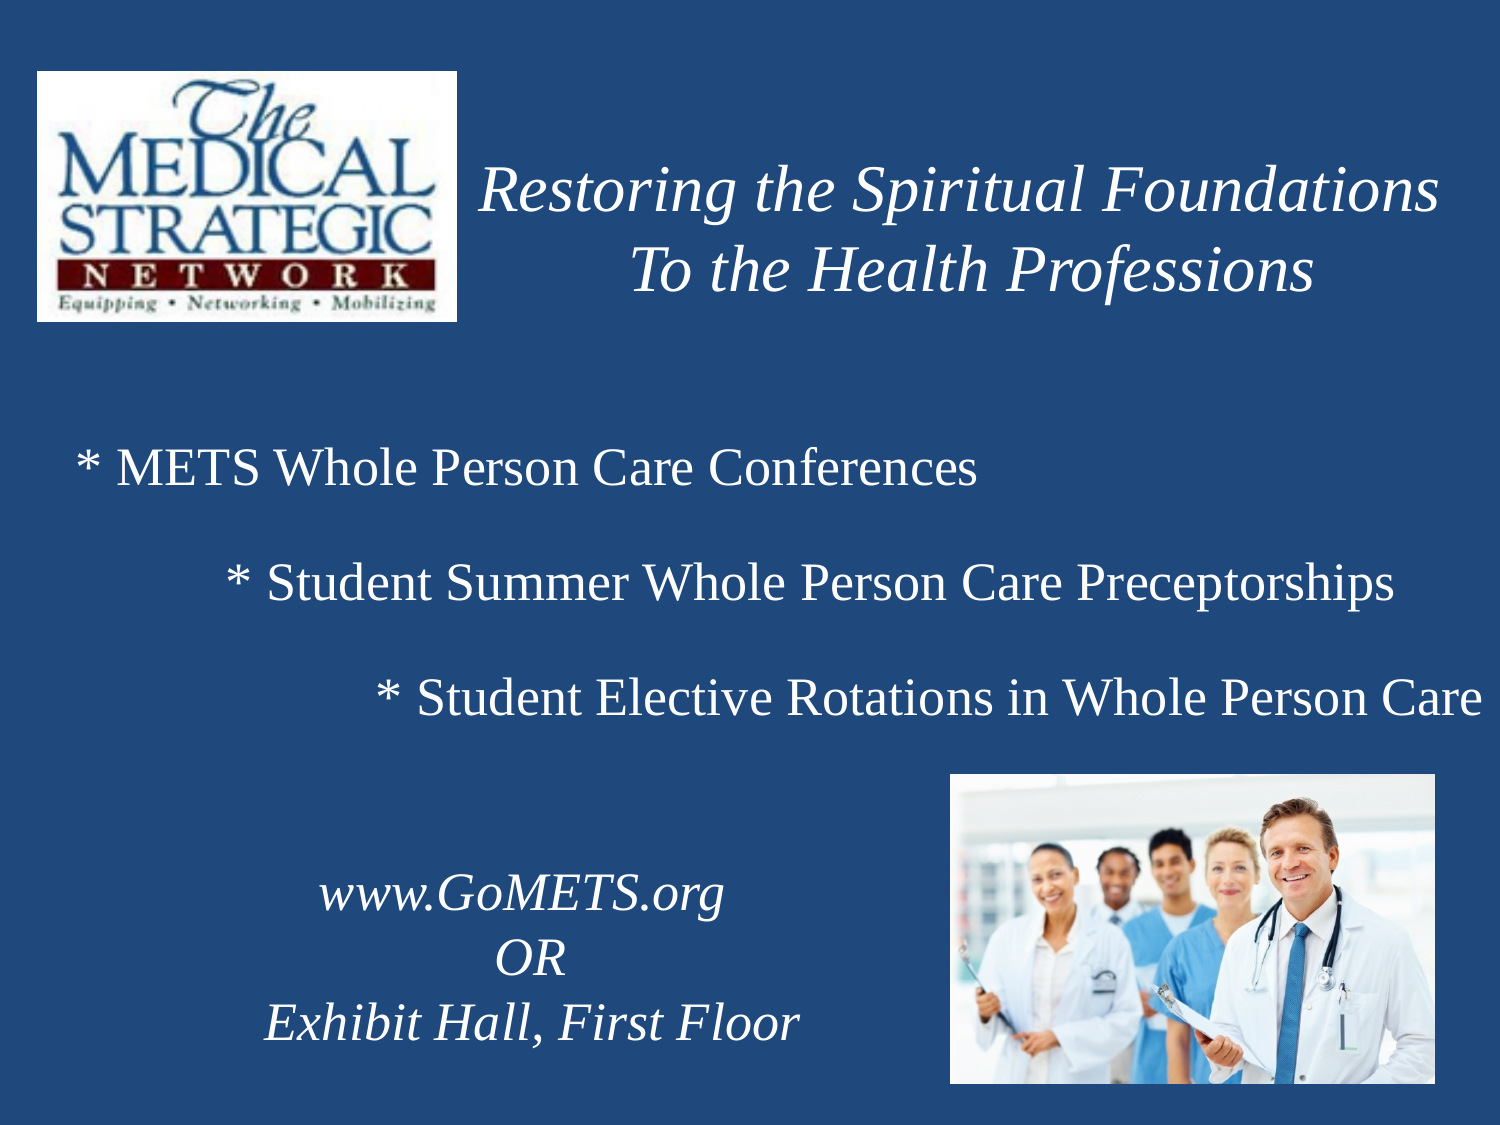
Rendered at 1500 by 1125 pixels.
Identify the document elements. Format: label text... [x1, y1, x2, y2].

text_box * METS Whole Person Care Conferences * Student Summer Whole Person Care Preceptorships * Student Elective Rotations in Whole Person Care www.GoMETS.org OR Exhibit Hall, First Floor [61, 423, 1500, 1124]
text_box Restoring the Spiritual Foundations To the Health Professions [463, 137, 1458, 313]
picture [950, 774, 1435, 1084]
picture [37, 71, 457, 323]
